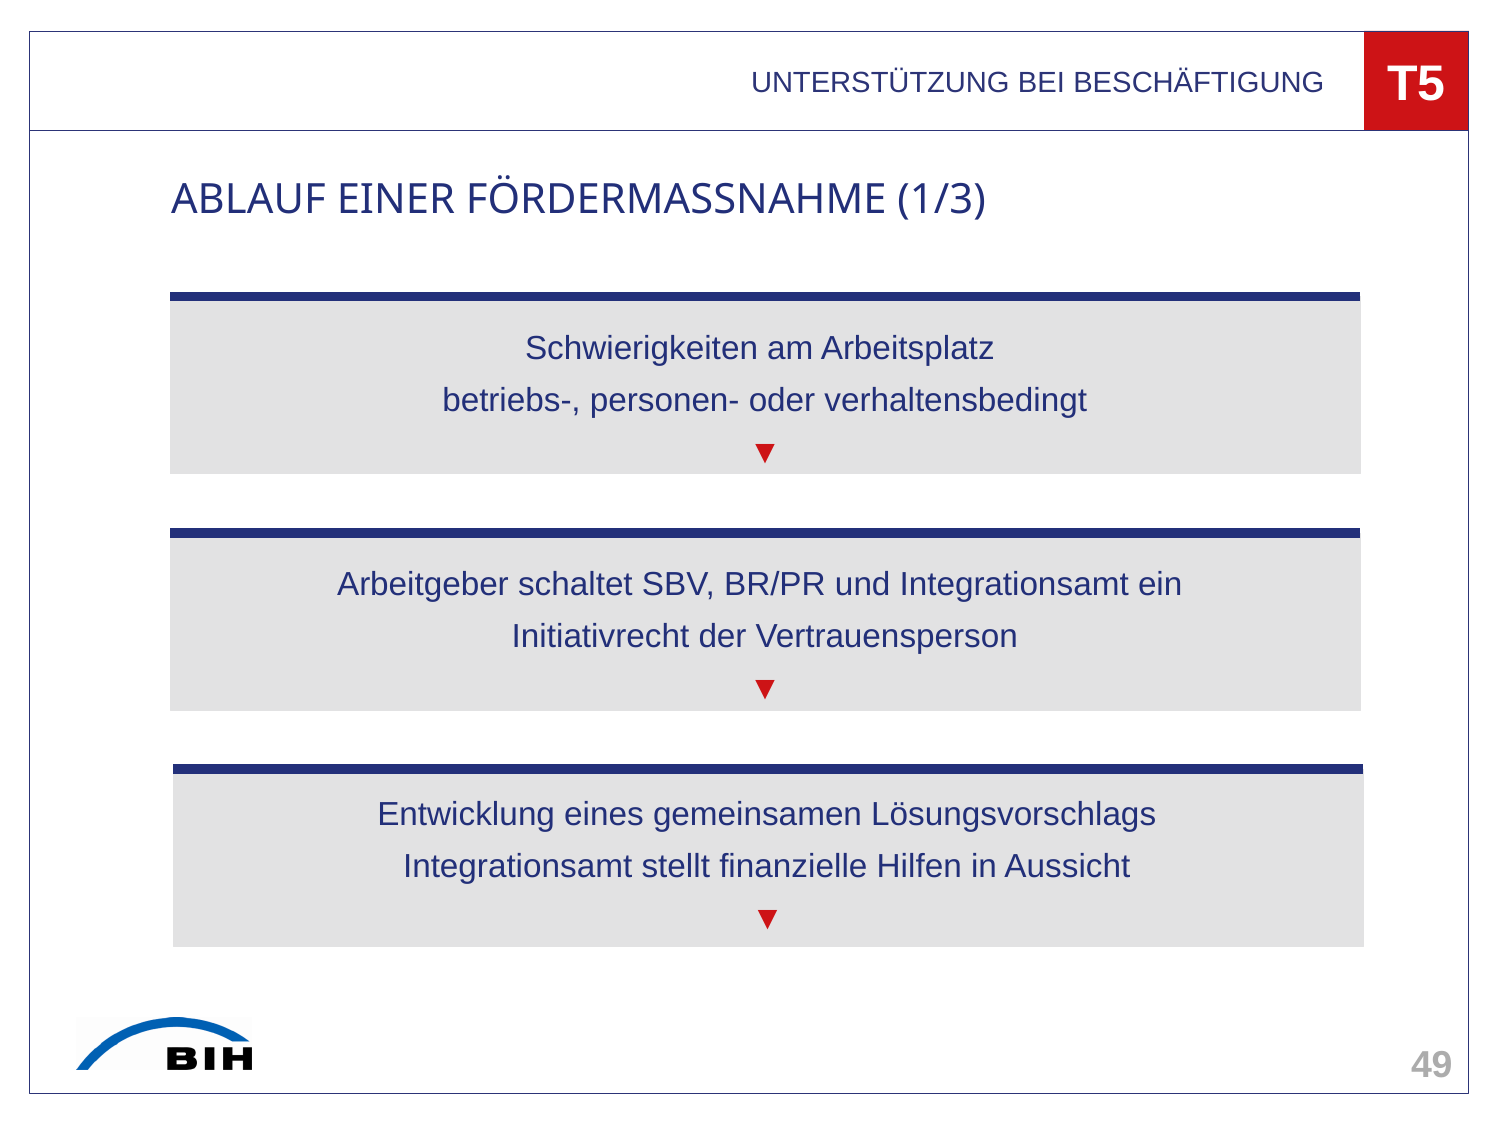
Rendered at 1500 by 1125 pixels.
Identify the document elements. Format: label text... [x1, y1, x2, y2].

title ABLAUF EINER FÖRDERMASSNAHME (1/3) [171, 177, 1316, 277]
text_box Entwicklung eines gemeinsamen Lösungsvorschlags Integrationsamt stellt finanzielle Hilfen in Aussicht ▼ [173, 777, 1362, 930]
text_box Arbeitgeber schaltet SBV, BR/PR und Integrationsamt ein Initiativrecht der Vertrauensperson ▼ [170, 543, 1360, 694]
slide_number 49 [1130, 1032, 1468, 1093]
list UNTERSTÜTZUNG BEI BESCHÄFTIGUNG [29, 30, 1364, 130]
picture [76, 1017, 252, 1070]
list T5 [1364, 30, 1469, 130]
text_box Schwierigkeiten am Arbeitsplatz betriebs-, personen- oder verhaltensbedingt ▼ [170, 307, 1360, 453]
text_box [171, 767, 1365, 948]
text_box [168, 294, 1362, 476]
text_box [168, 531, 1362, 712]
